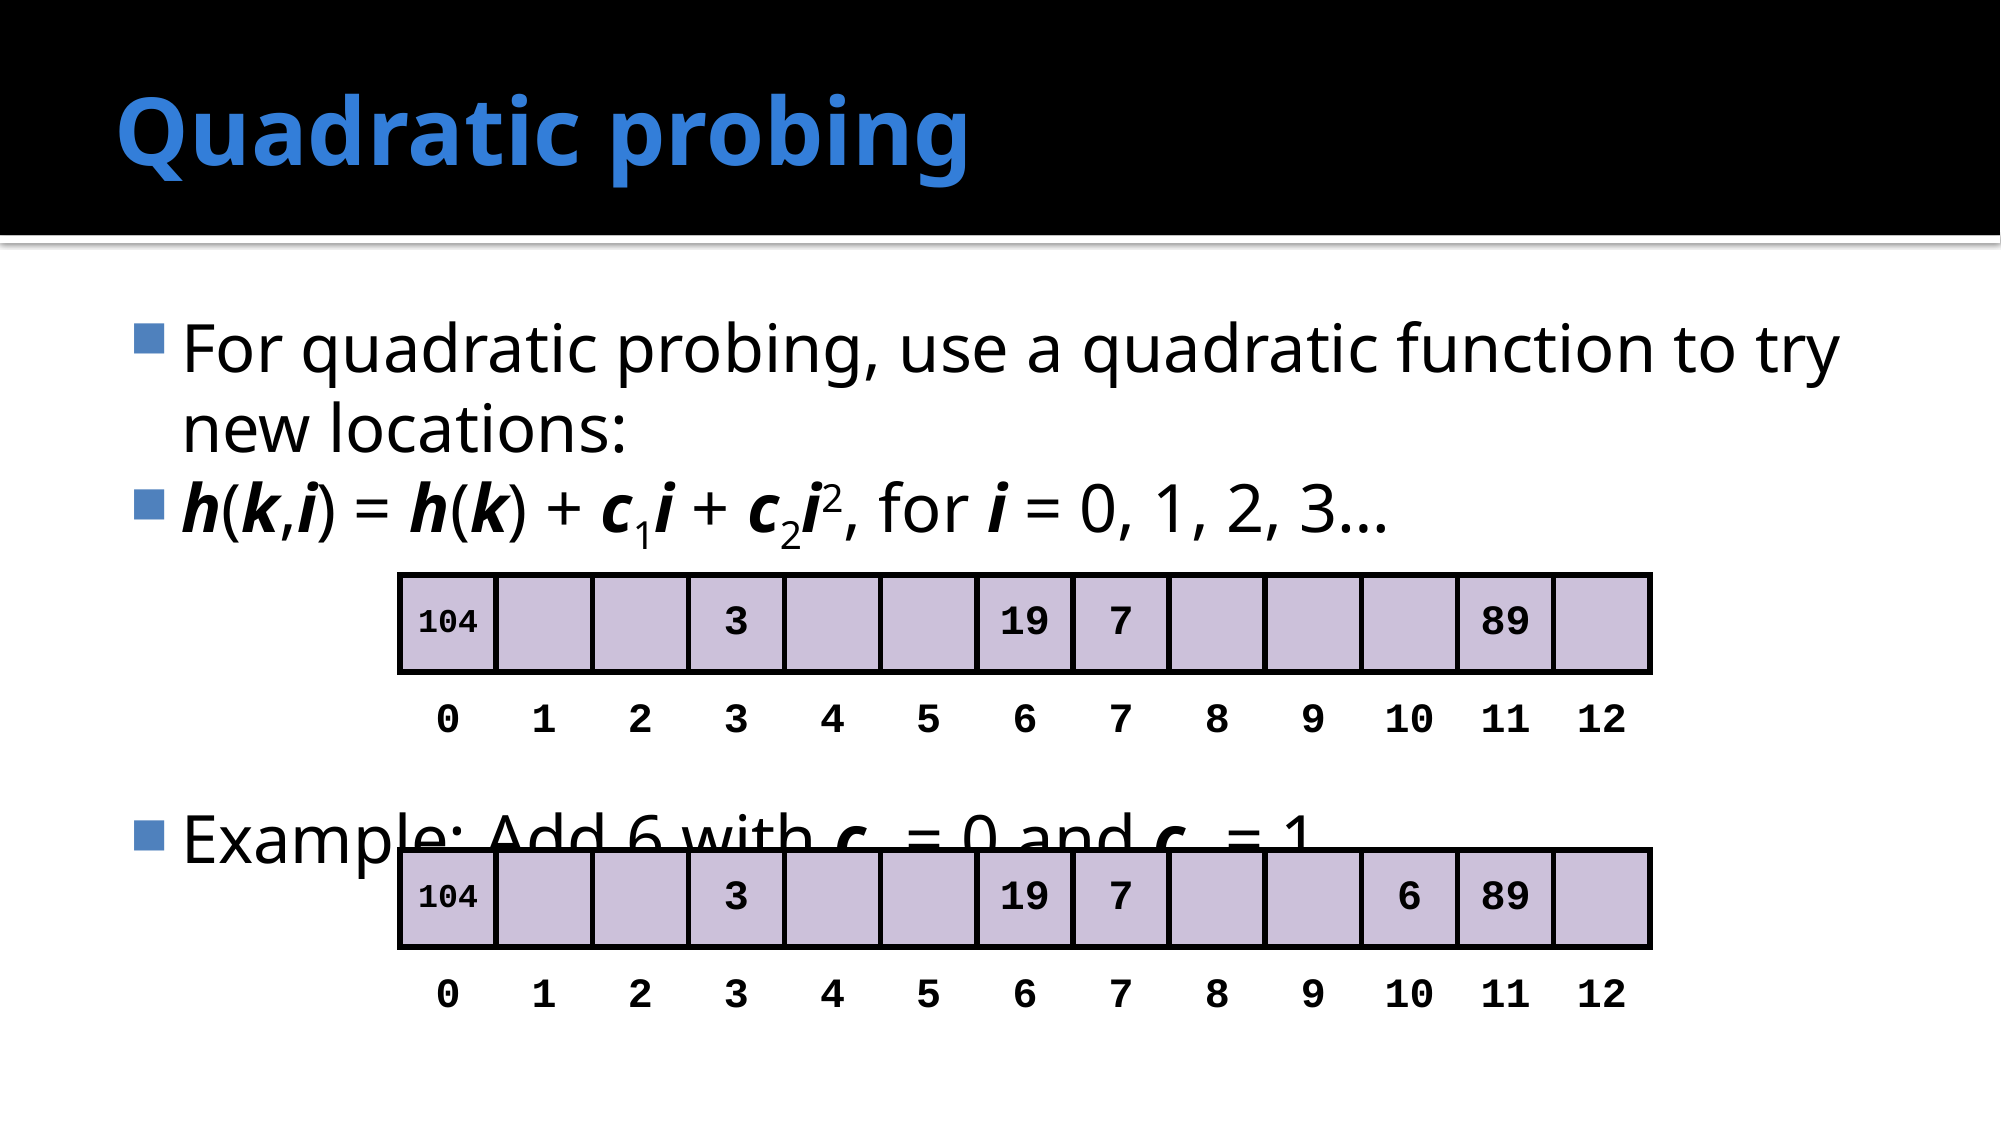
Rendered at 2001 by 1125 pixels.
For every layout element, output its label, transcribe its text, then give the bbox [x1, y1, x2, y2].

table_header 3 [691, 853, 782, 944]
table_header [1556, 578, 1647, 669]
table_cell 11 [1458, 675, 1554, 771]
table_header 89 [1460, 853, 1551, 944]
table_cell 11 [1458, 950, 1554, 1046]
table_cell 9 [1265, 675, 1361, 771]
table_header [1268, 853, 1359, 944]
table_header [787, 853, 878, 944]
table_cell 3 [688, 950, 785, 1046]
table_cell 6 [977, 950, 1073, 1046]
table_header 7 [1076, 853, 1166, 944]
table_header [595, 578, 686, 669]
table_cell 5 [881, 675, 977, 771]
table_header 7 [1076, 578, 1166, 669]
table_header 89 [1460, 578, 1551, 669]
table_header 104 [403, 578, 493, 669]
table_cell 3 [688, 675, 785, 771]
table_cell 10 [1361, 675, 1458, 771]
table_cell 10 [1361, 950, 1458, 1046]
table_header [595, 853, 686, 944]
table_header [883, 853, 974, 944]
table_cell 0 [400, 675, 496, 771]
table_header [1172, 578, 1262, 669]
table_cell 7 [1073, 950, 1169, 1046]
table_header [1172, 853, 1262, 944]
table_header 19 [980, 578, 1070, 669]
table_header [499, 853, 590, 944]
table_cell 12 [1554, 675, 1650, 771]
table_cell 9 [1265, 950, 1361, 1046]
table_header 3 [691, 578, 782, 669]
table_header [1556, 853, 1647, 944]
table_cell 8 [1169, 950, 1265, 1046]
title Quadratic probing [99, 25, 1900, 231]
table_cell 12 [1554, 950, 1650, 1046]
table_cell 1 [496, 950, 592, 1046]
table_cell 7 [1073, 675, 1169, 771]
table_cell 2 [592, 950, 688, 1046]
table_header [1364, 578, 1455, 669]
table_cell 2 [592, 675, 688, 771]
table_cell 6 [977, 675, 1073, 771]
table_cell 1 [496, 675, 592, 771]
table_header 6 [1364, 853, 1455, 944]
table_header 19 [980, 853, 1070, 944]
table_header [787, 578, 878, 669]
table_cell 0 [400, 950, 496, 1046]
table_cell 4 [785, 950, 881, 1046]
table_header 104 [403, 853, 493, 944]
table_header [1268, 578, 1359, 669]
table_cell 8 [1169, 675, 1265, 771]
table_cell 5 [881, 950, 977, 1046]
table_header [883, 578, 974, 669]
table_cell 4 [785, 675, 881, 771]
table_header [499, 578, 590, 669]
list For quadratic probing, use a quadratic function to try new locations: h(k,i) = h(k) + c1i + c2i2, for i = 0, 1, 2, 3… Example: Add 6 with c1 = 0 and c2 = 1 [99, 291, 1900, 1050]
